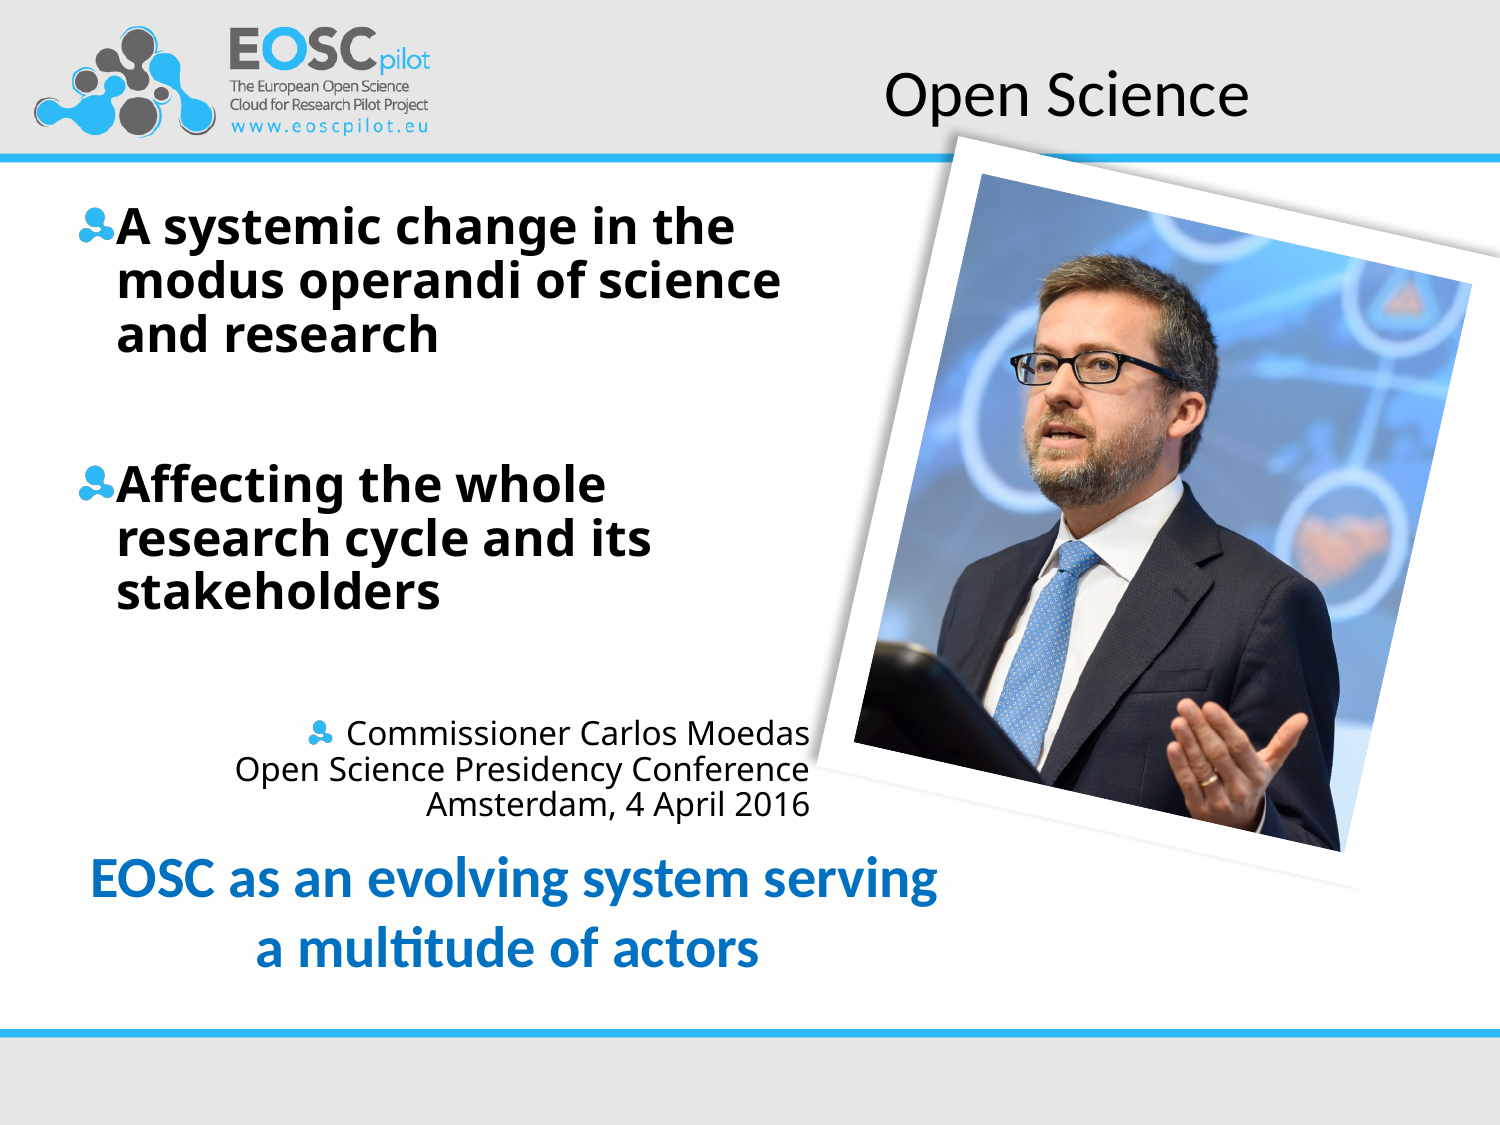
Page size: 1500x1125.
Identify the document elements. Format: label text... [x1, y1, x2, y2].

text_box EOSC as an evolving system serving a multitude of actors [63, 831, 965, 987]
picture [0, 0, 1500, 1125]
list A systemic change in the modus operandi of science and research Affecting the whole research cycle and its stakeholders Commissioner Carlos Moedas Open Science Presidency Conference Amsterdam, 4 April 2016 [63, 193, 827, 773]
title Open Science [869, 32, 1500, 157]
